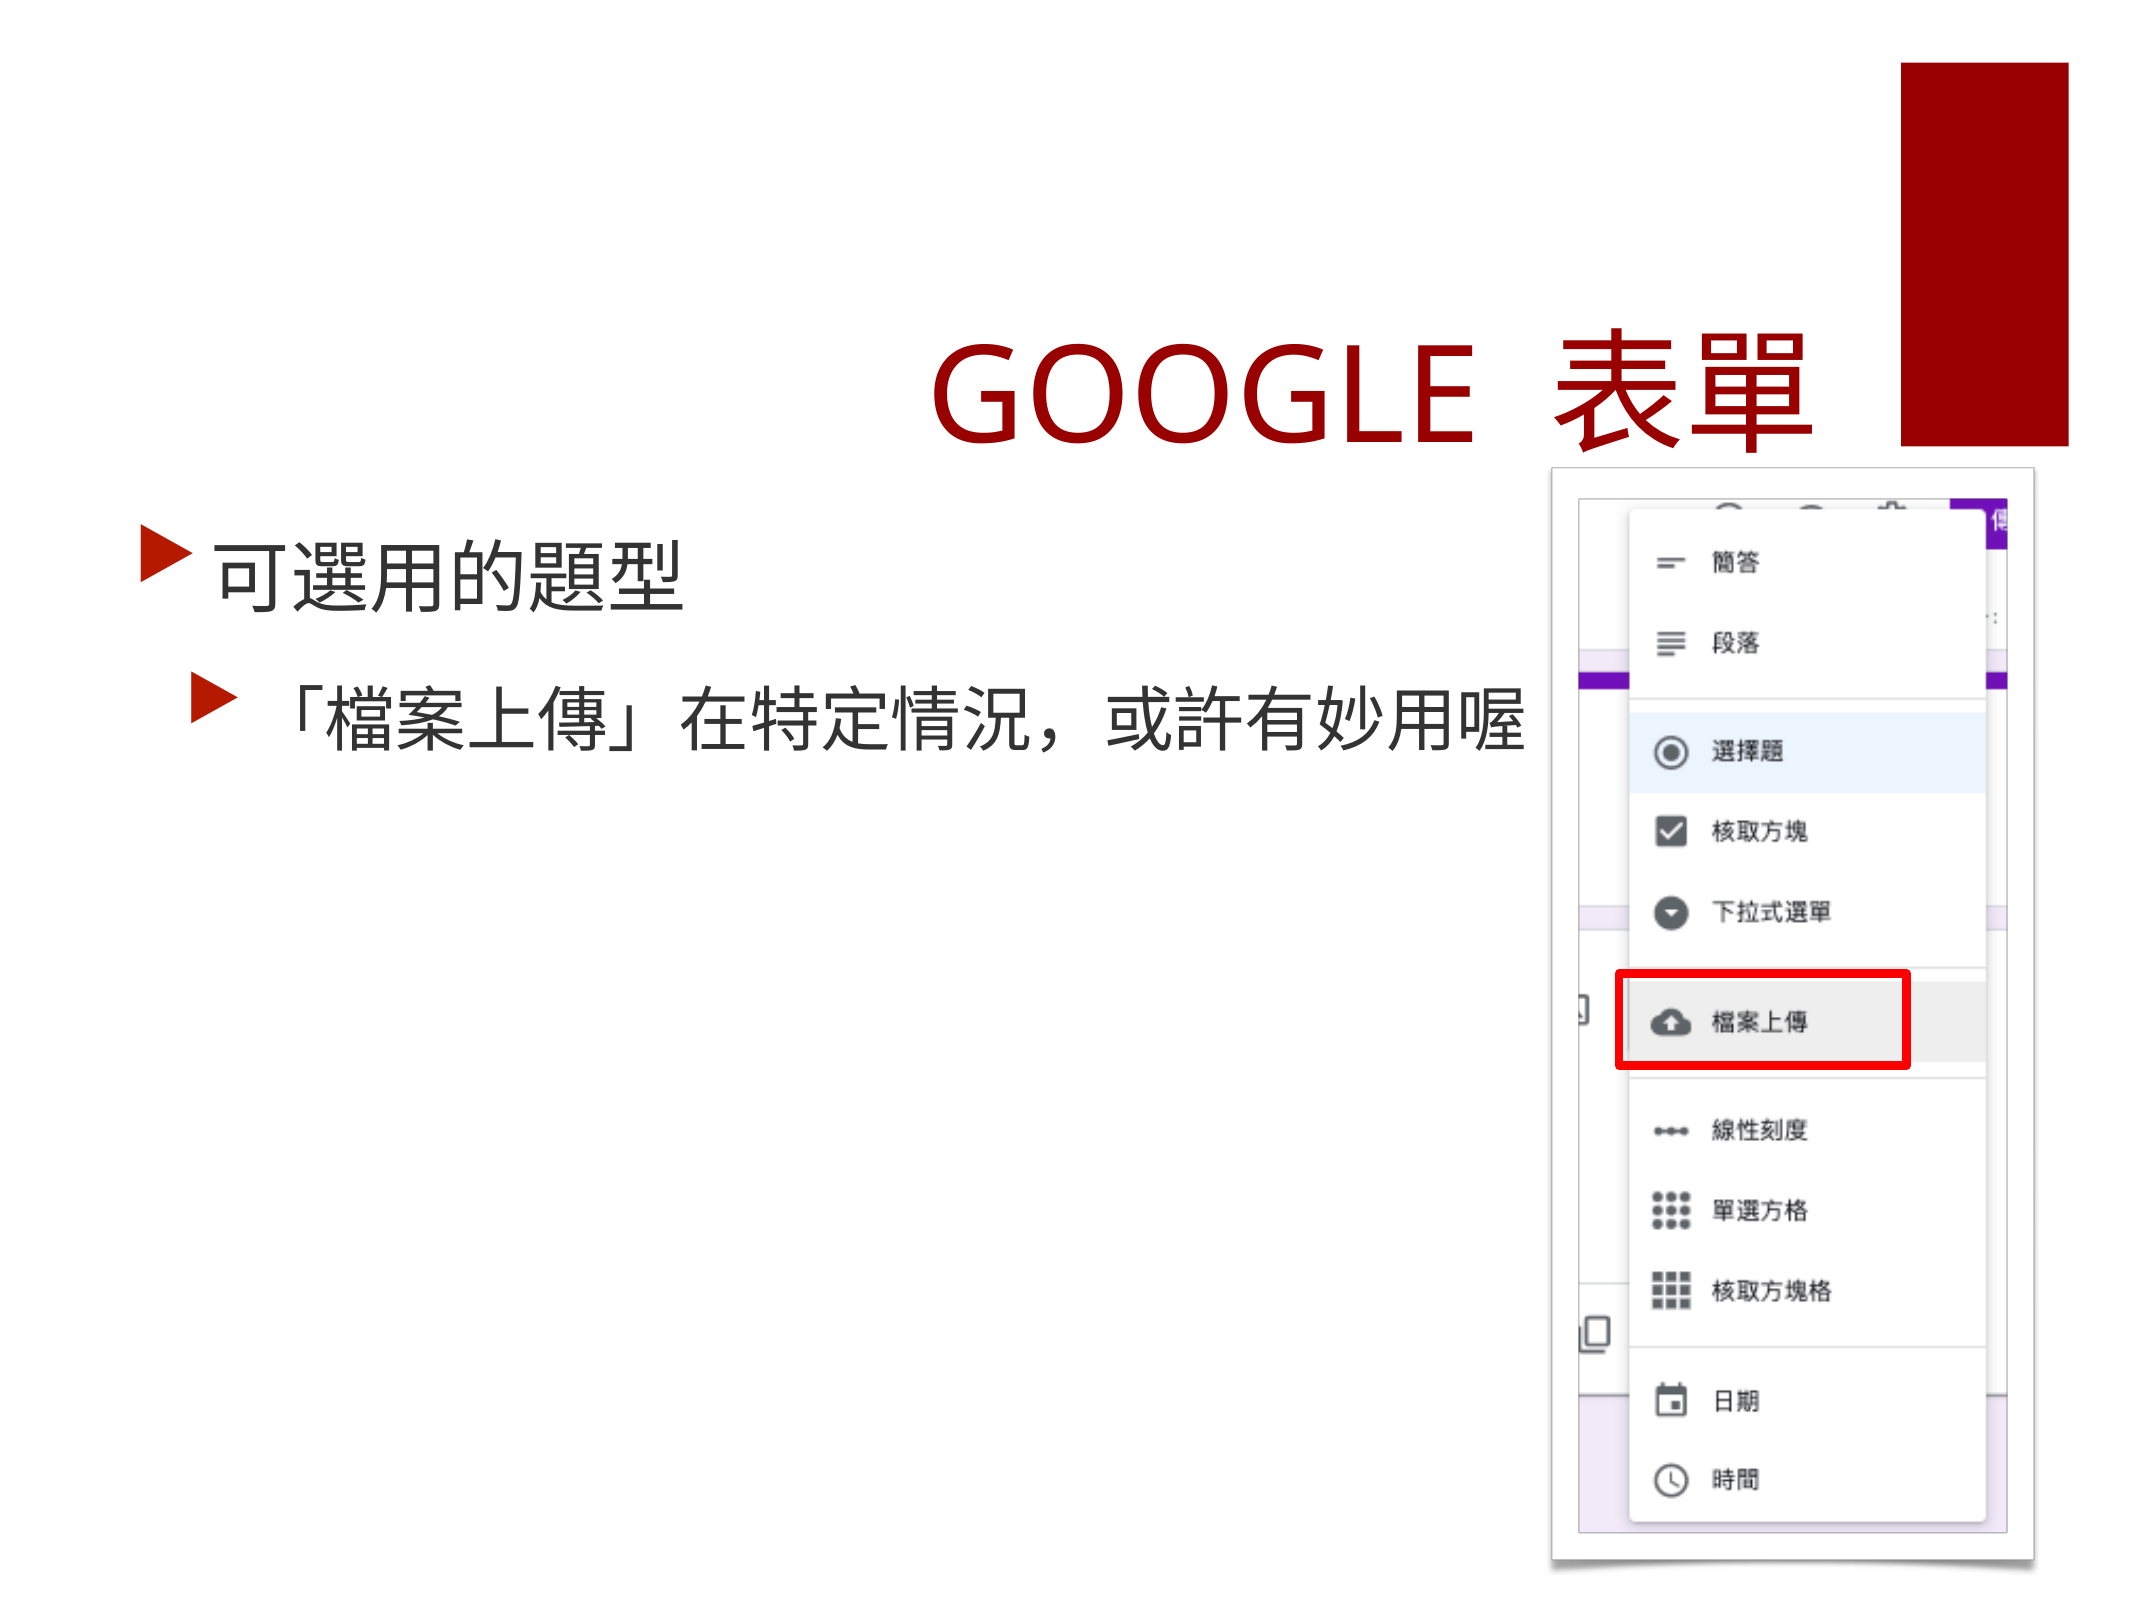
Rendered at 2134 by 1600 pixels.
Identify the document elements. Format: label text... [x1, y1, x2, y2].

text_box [1543, 464, 2045, 1575]
list 可選用的題型 「檔案上傳」在特定情況，或許有妙用喔 [106, 516, 1543, 1426]
title GOOGLE 表單 [106, 212, 1832, 481]
